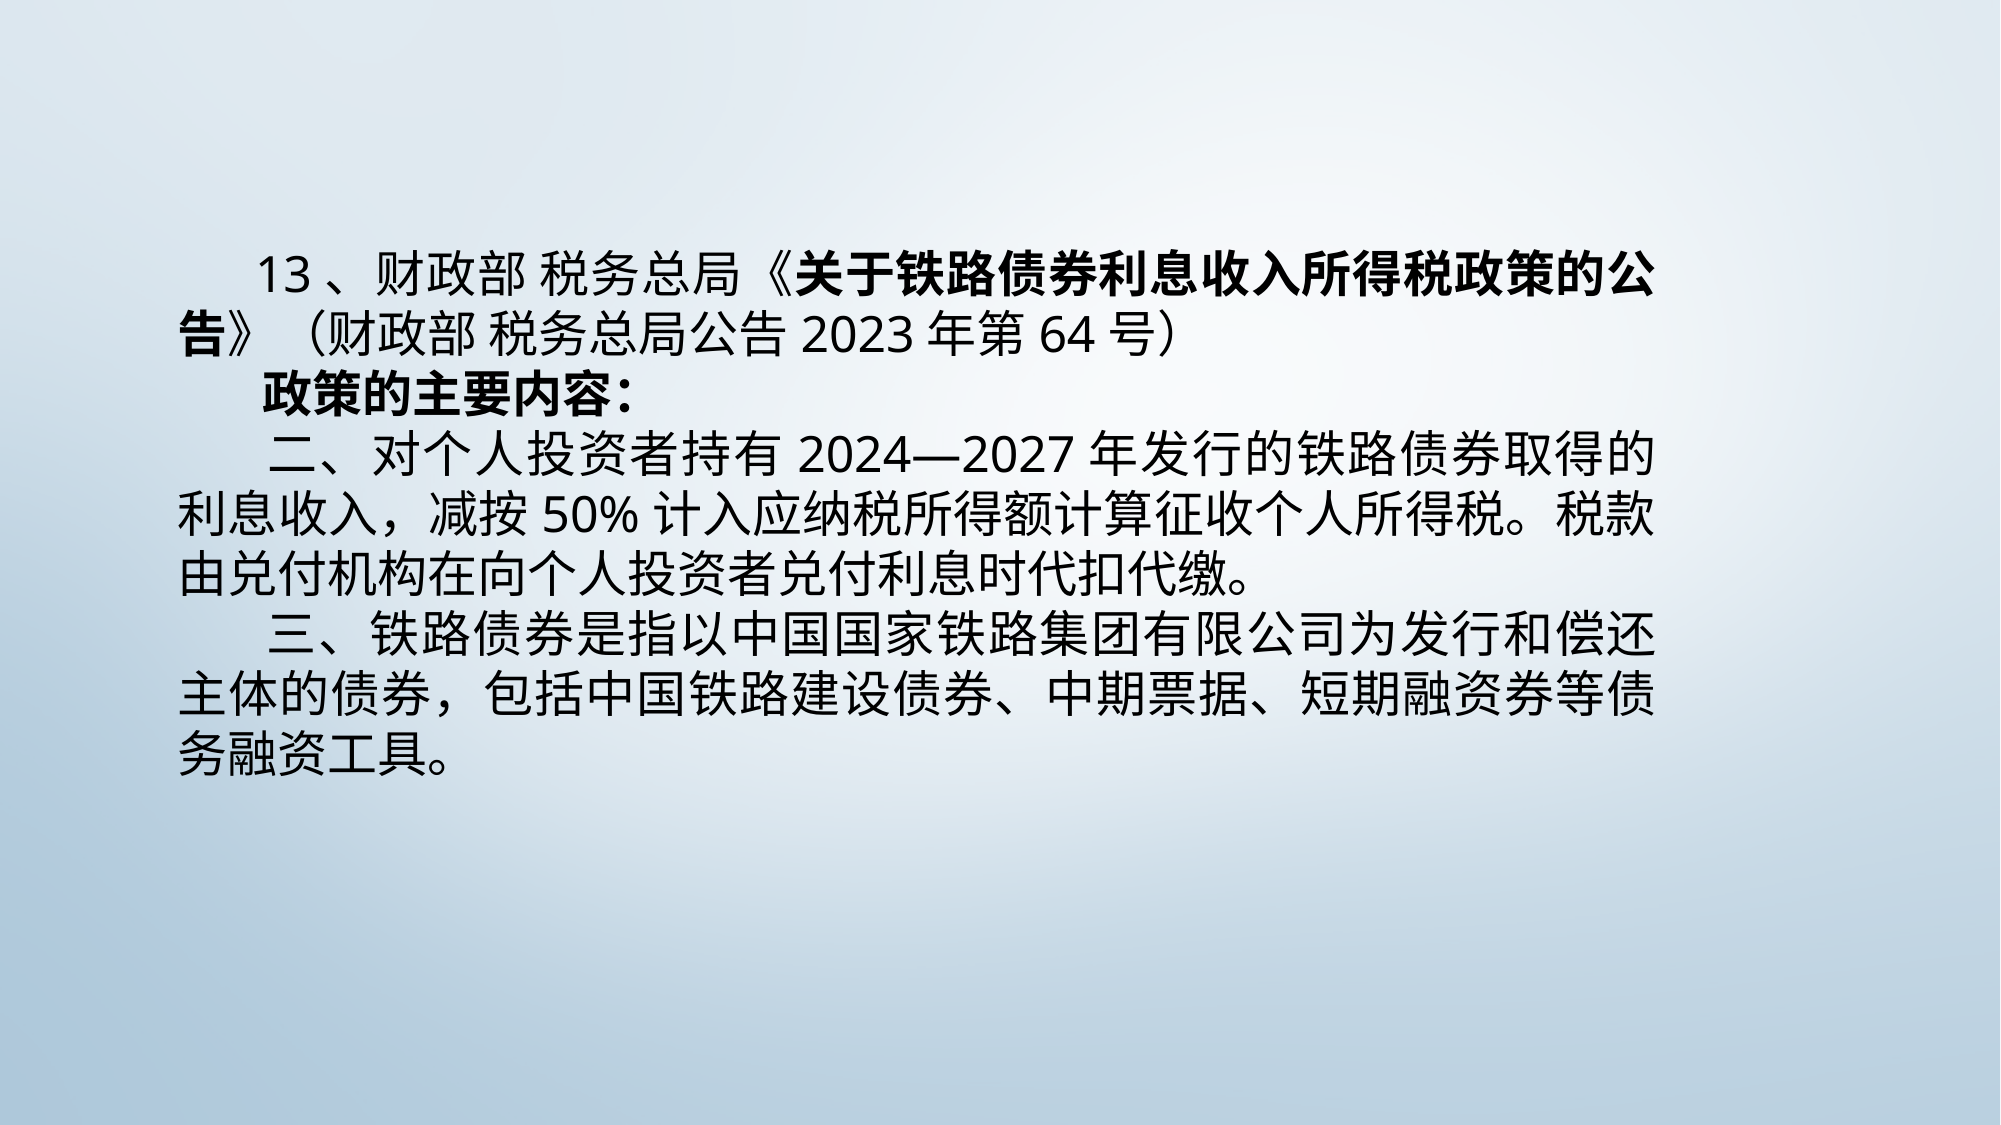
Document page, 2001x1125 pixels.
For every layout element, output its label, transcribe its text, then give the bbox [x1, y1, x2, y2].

text_box 13、财政部 税务总局《关于铁路债券利息收入所得税政策的公告》（财政部 税务总局公告2023年第64号） 政策的主要内容： 二、对个人投资者持有2024—2027年发行的铁路债券取得的利息收入，减按50%计入应纳税所得额计算征收个人所得税。税款由兑付机构在向个人投资者兑付利息时代扣代缴。 三、铁路债券是指以中国国家铁路集团有限公司为发行和偿还主体的债券，包括中国铁路建设债券、中期票据、短期融资券等债务融资工具。 [162, 235, 1672, 850]
